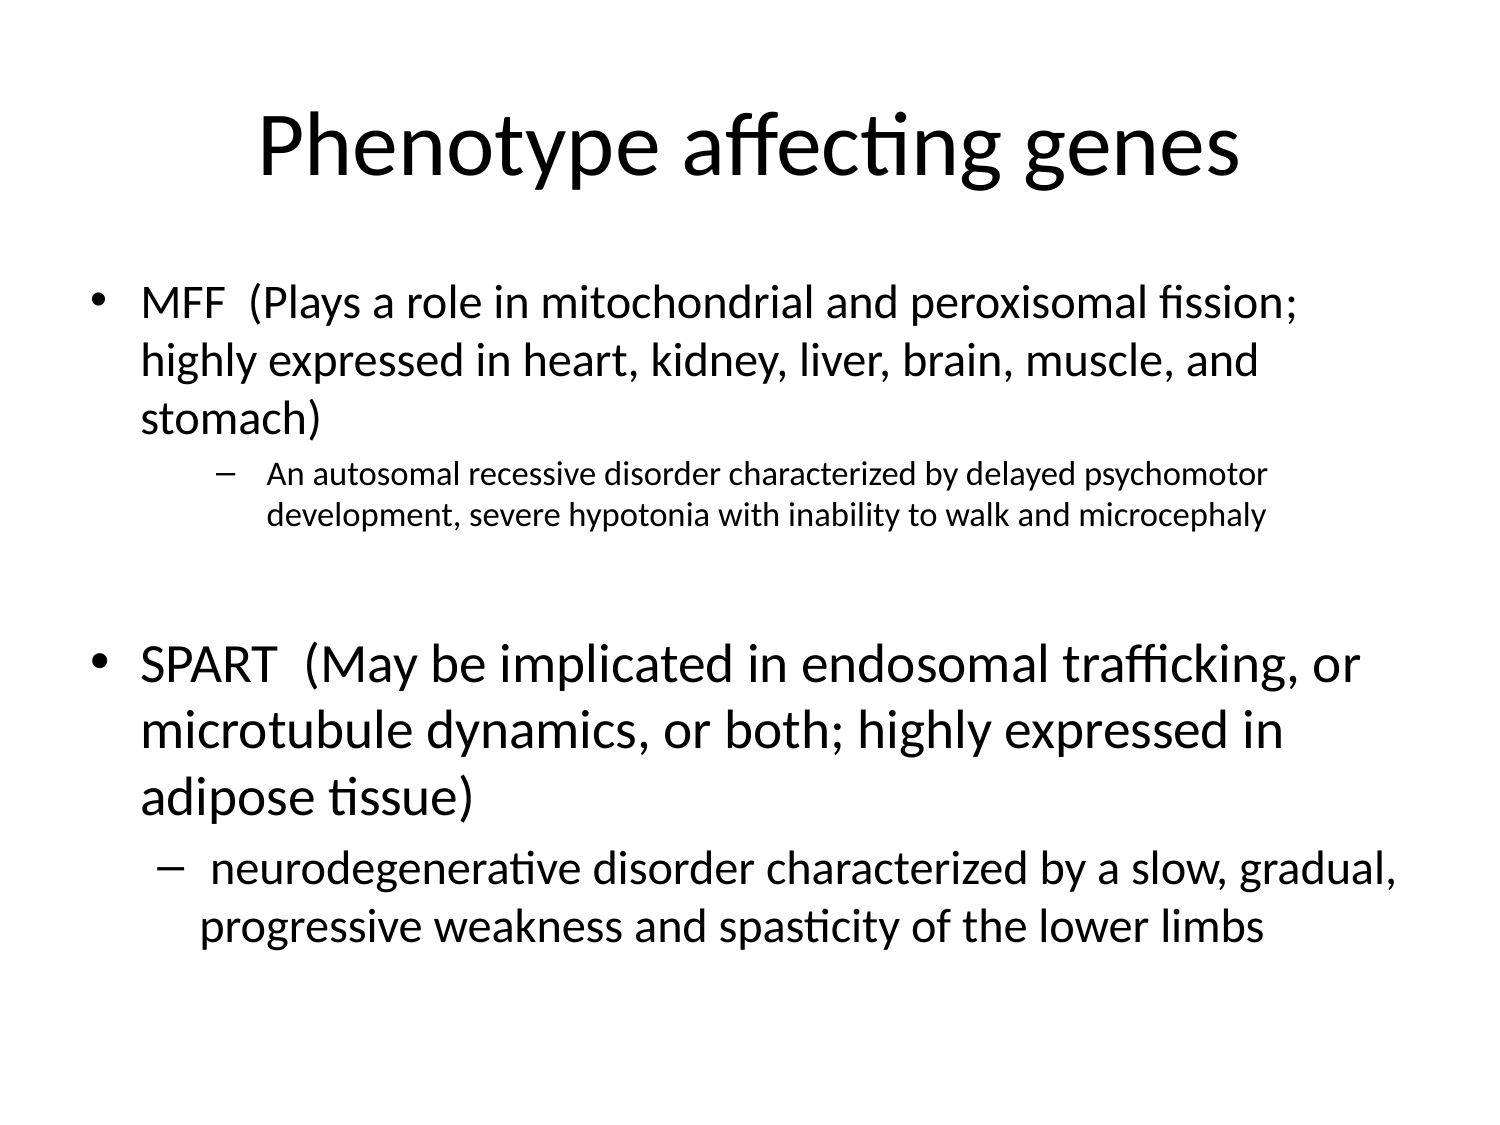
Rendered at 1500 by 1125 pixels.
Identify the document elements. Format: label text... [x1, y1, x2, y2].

title Phenotype affecting genes [75, 45, 1425, 233]
list MFF (Plays a role in mitochondrial and peroxisomal fission; highly expressed in heart, kidney, liver, brain, muscle, and stomach) An autosomal recessive disorder characterized by delayed psychomotor development, severe hypotonia with inability to walk and microcephaly SPART (May be implicated in endosomal trafficking, or microtubule dynamics, or both; highly expressed in adipose tissue) neurodegenerative disorder characterized by a slow, gradual, progressive weakness and spasticity of the lower limbs [75, 262, 1425, 1005]
